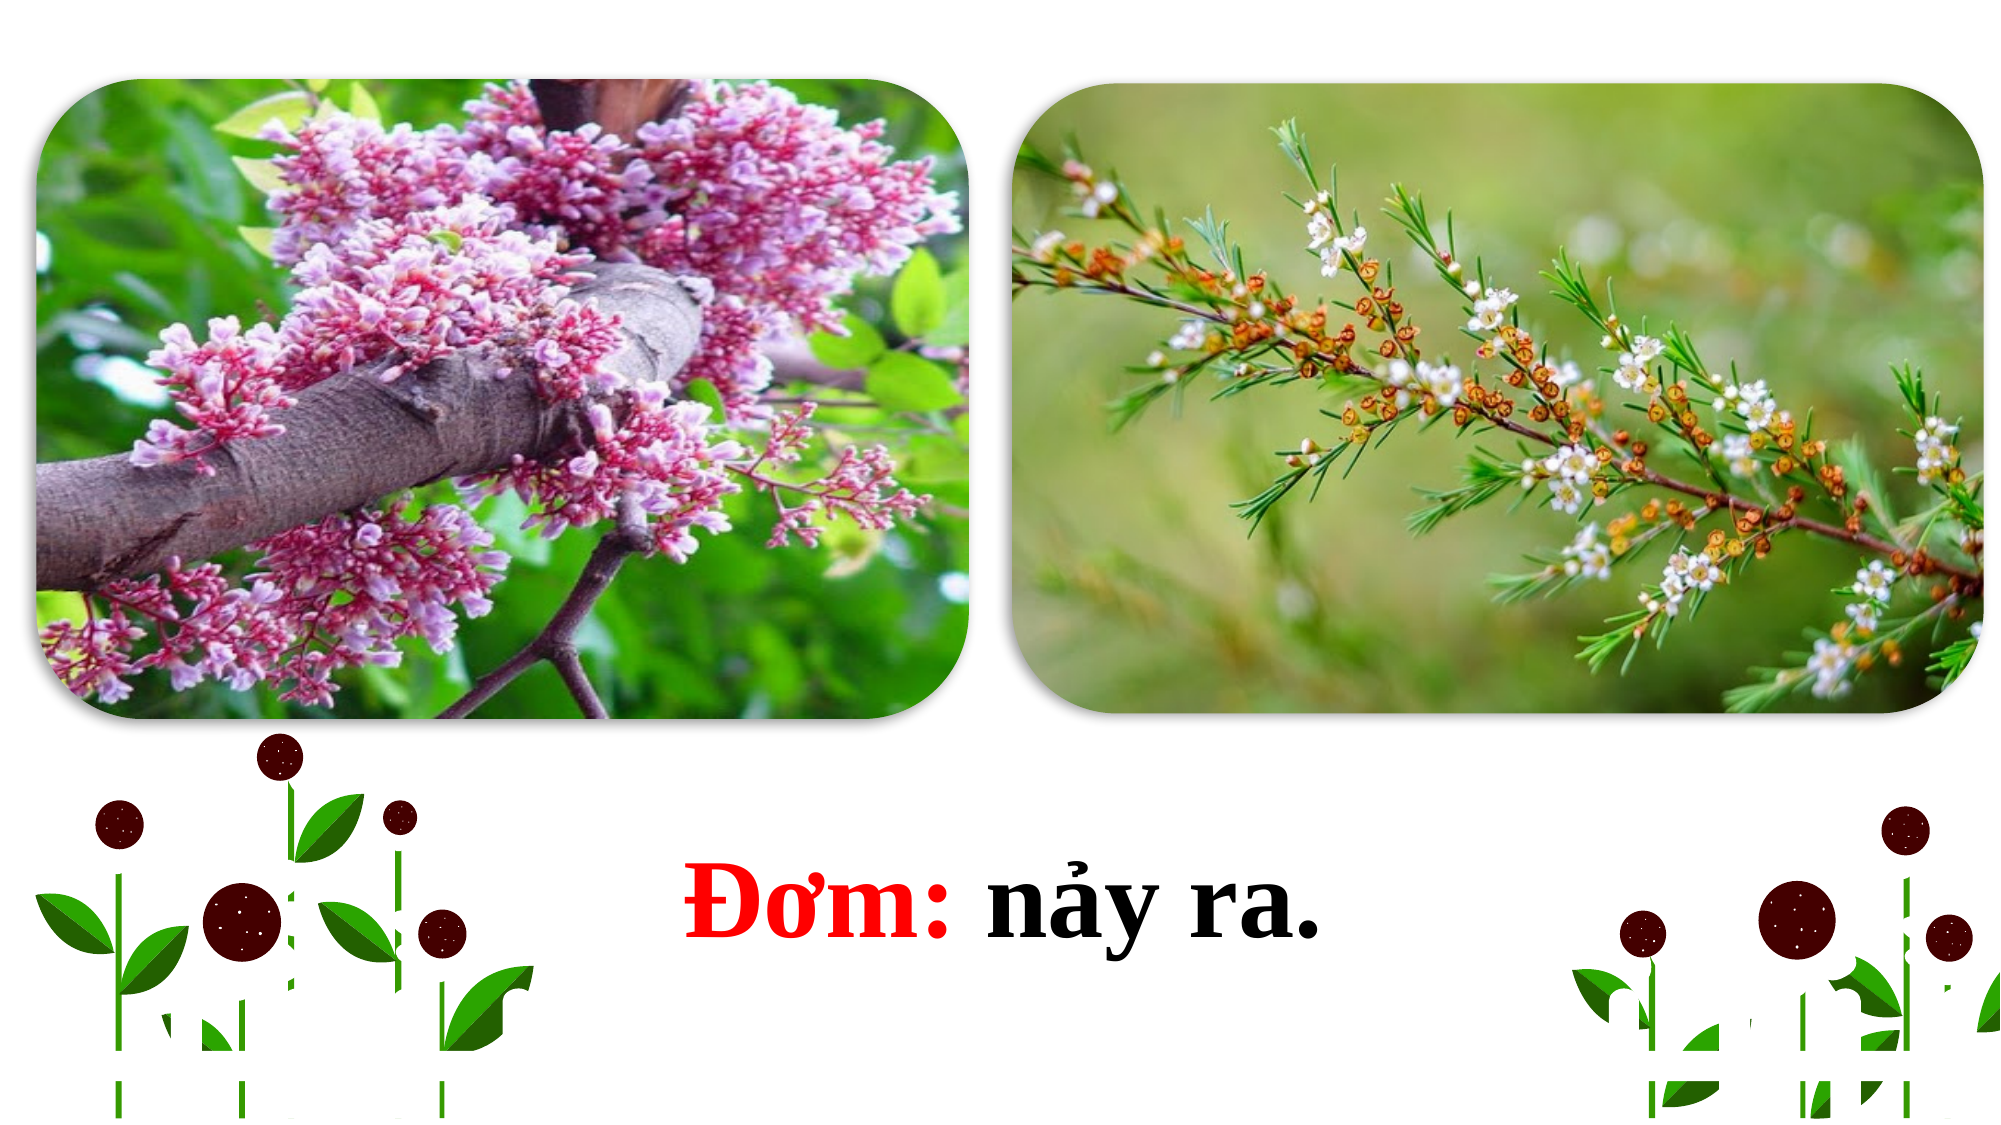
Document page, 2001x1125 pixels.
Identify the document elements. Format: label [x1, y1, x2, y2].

picture [1012, 83, 1984, 714]
text_box [13, 699, 2000, 1120]
picture [36, 79, 969, 720]
